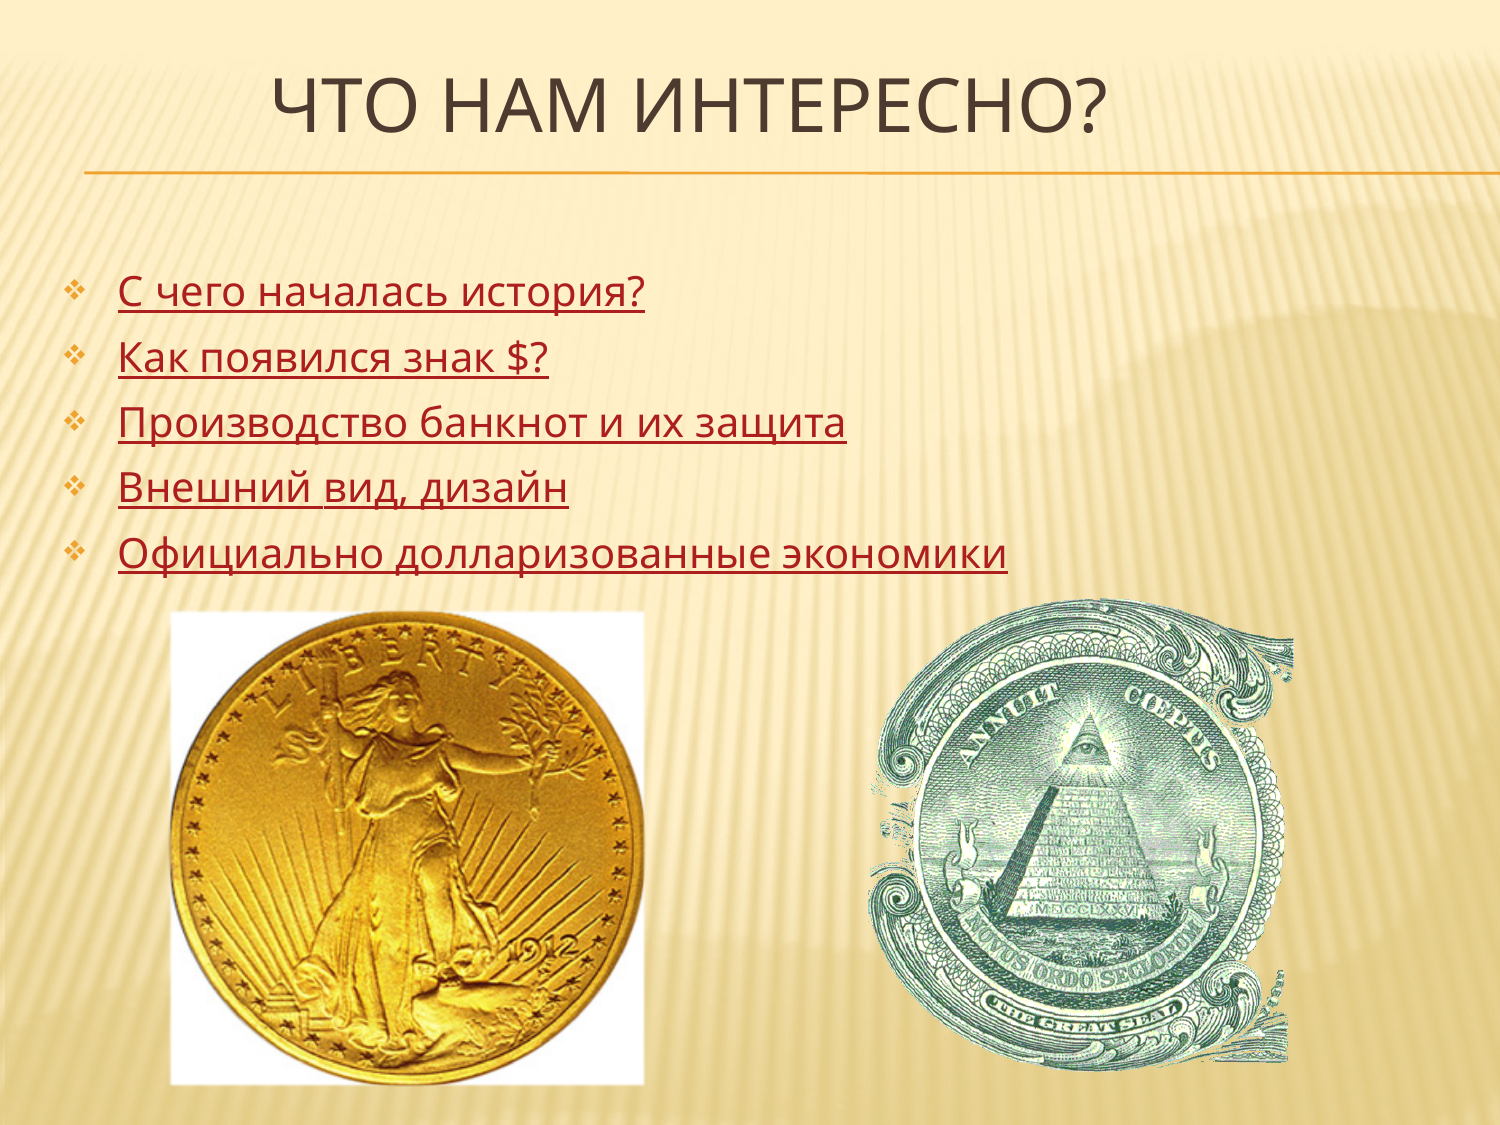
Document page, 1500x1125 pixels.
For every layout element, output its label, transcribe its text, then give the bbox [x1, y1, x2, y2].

title Что нам интересно? [76, 42, 1302, 162]
list С чего началась история? Как появился знак $? Производство банкнот и их защита Внешний вид, дизайн Официально долларизованные экономики [46, 257, 1472, 1001]
picture [168, 609, 647, 1088]
picture [868, 597, 1294, 1072]
